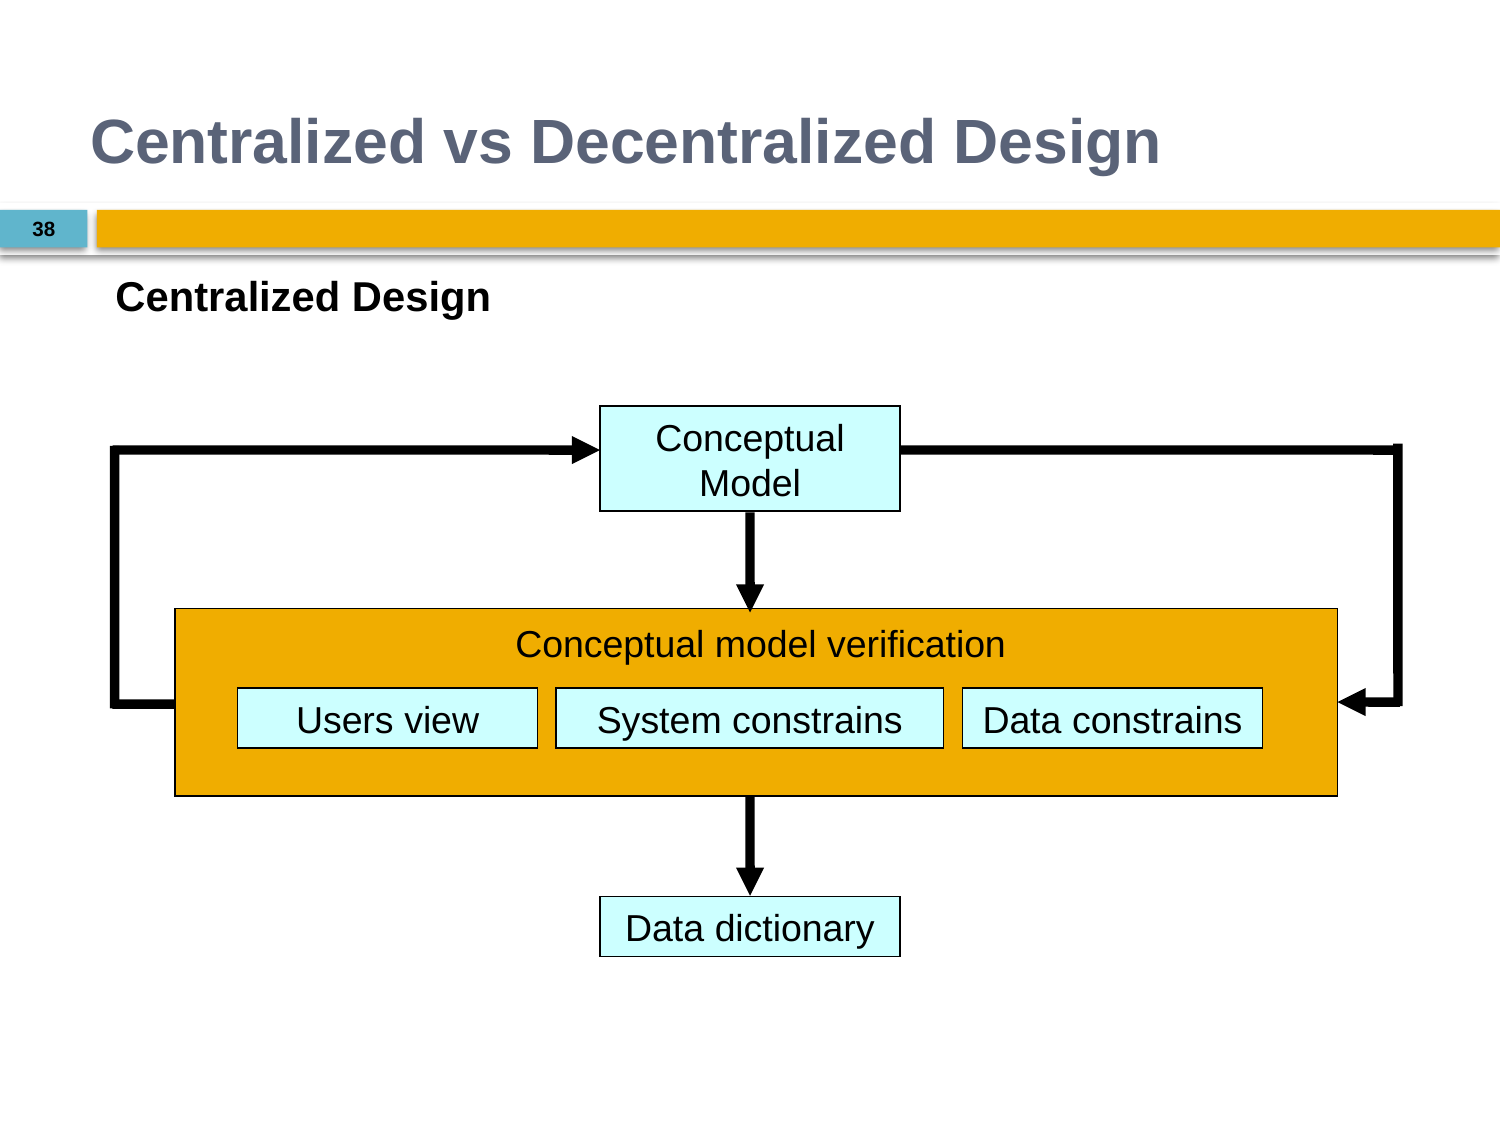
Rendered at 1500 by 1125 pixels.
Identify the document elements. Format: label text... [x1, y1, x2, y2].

slide_number 38 [0, 208, 88, 249]
text_box System constrains [556, 688, 944, 748]
text_box [743, 512, 757, 613]
text_box [743, 795, 757, 896]
list Centralized Design [100, 262, 1439, 1001]
text_box [174, 608, 1338, 796]
title Centralized vs Decentralized Design [74, 44, 1500, 233]
text_box Data constrains [962, 688, 1263, 748]
text_box Conceptual Model [599, 406, 900, 511]
text_box [1337, 695, 1400, 709]
text_box Data dictionary [599, 896, 900, 957]
text_box Users view [237, 688, 538, 748]
text_box [115, 443, 601, 457]
text_box Conceptual model verification [500, 612, 1021, 673]
